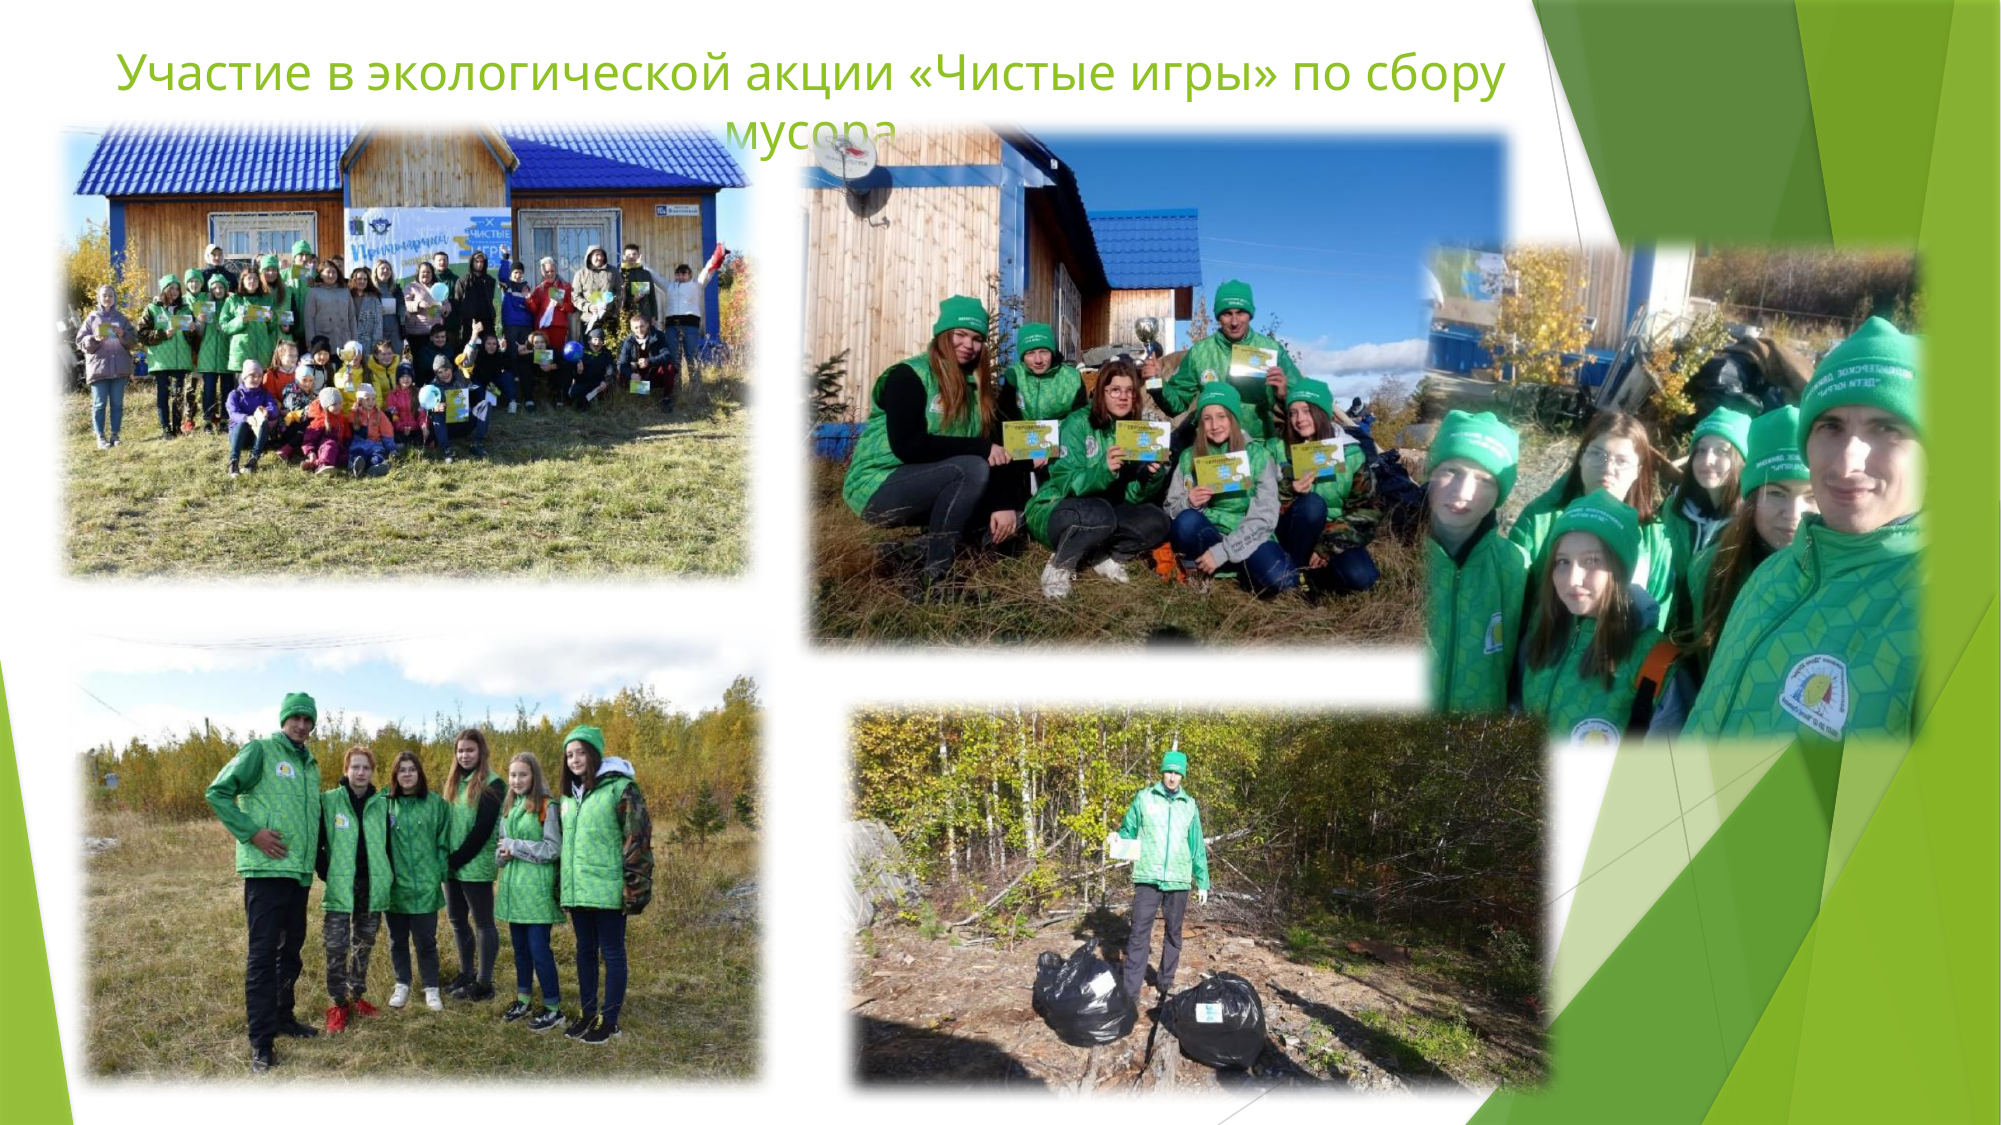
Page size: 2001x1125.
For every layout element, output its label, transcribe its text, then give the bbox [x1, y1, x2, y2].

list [47, 115, 764, 594]
picture [791, 115, 1937, 1105]
picture [66, 624, 778, 1099]
title Участие в экологической акции «Чистые игры» по сбору мусора [33, 32, 1590, 250]
